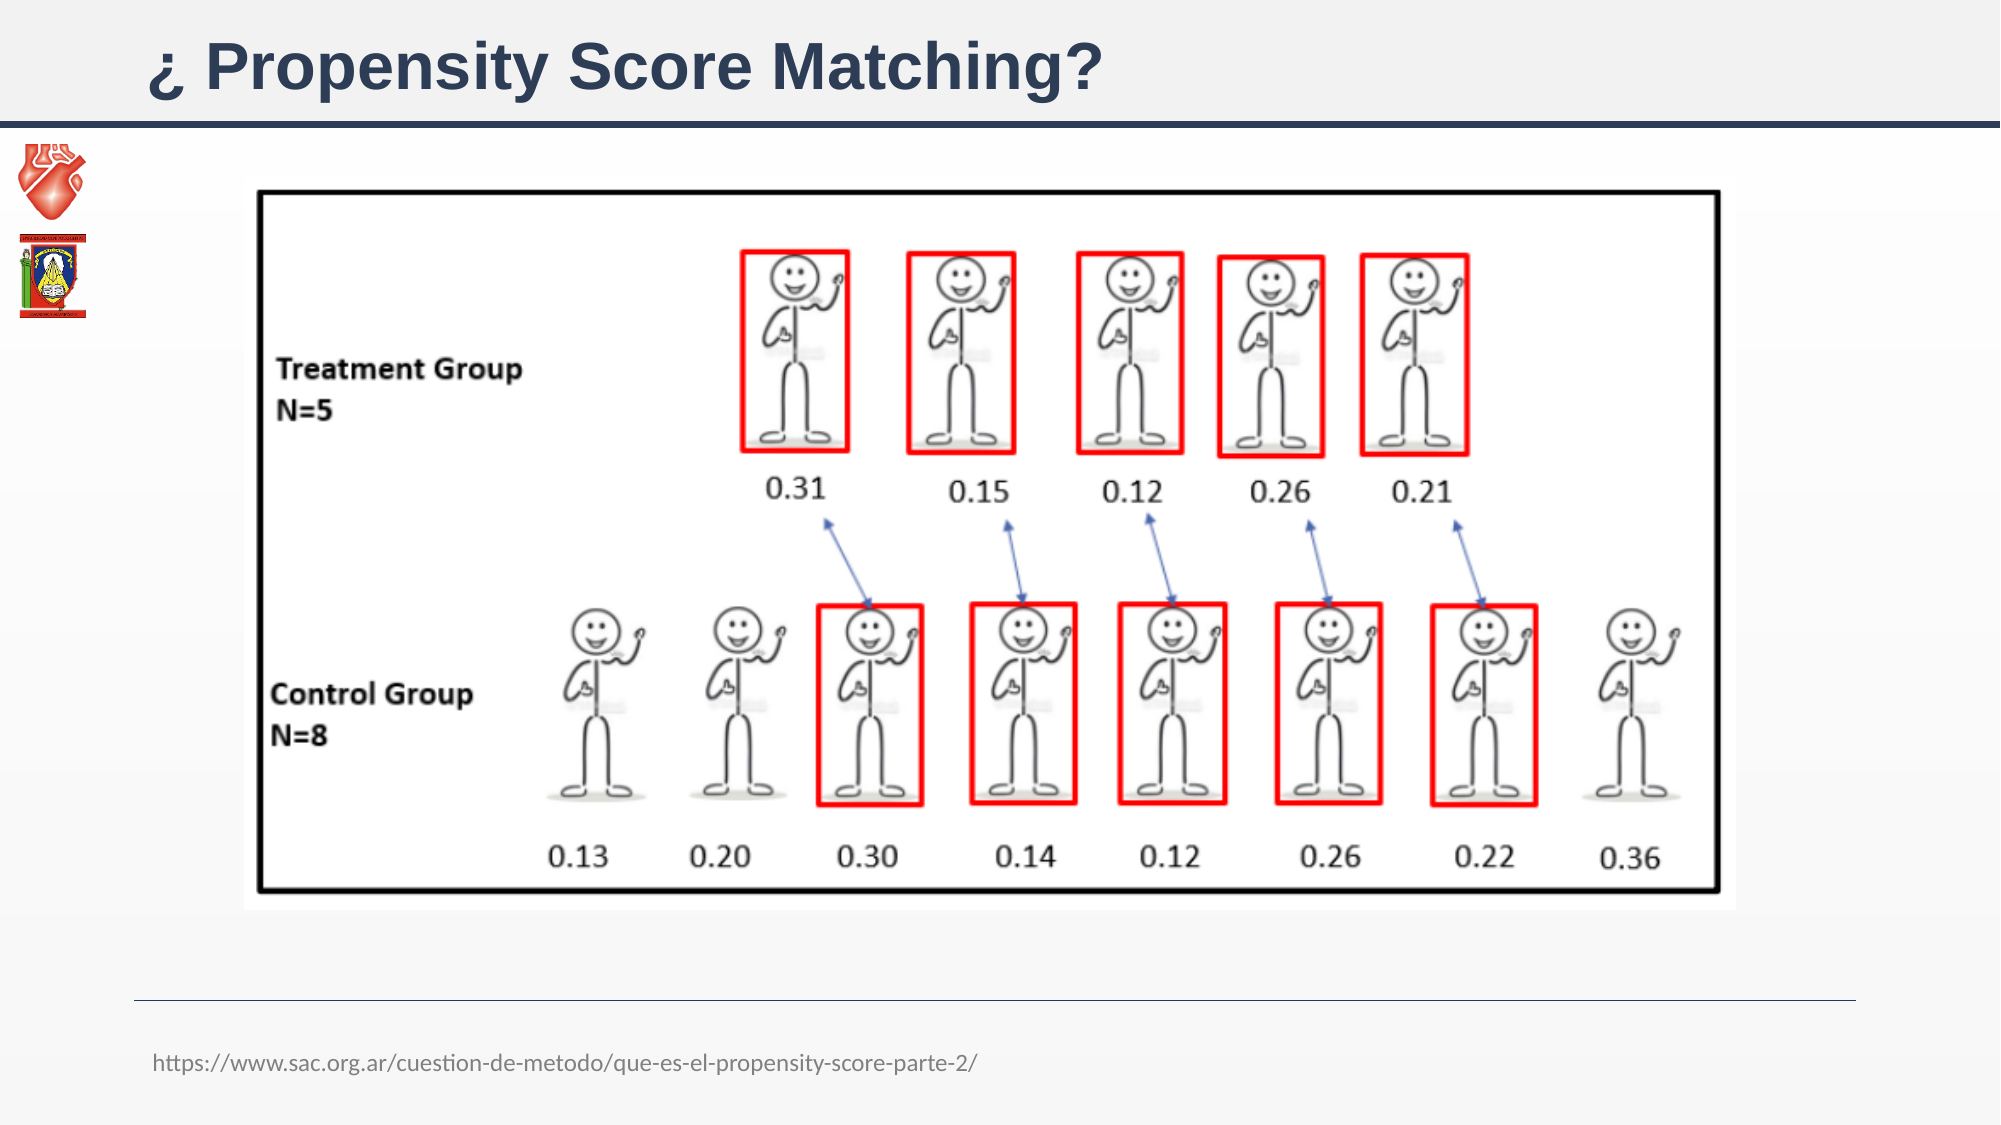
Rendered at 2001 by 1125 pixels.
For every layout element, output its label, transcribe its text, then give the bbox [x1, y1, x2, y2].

title ¿ Propensity Score Matching? [131, 0, 1857, 148]
picture [243, 177, 1737, 910]
list https://www.sac.org.ar/cuestion-de-metodo/que-es-el-propensity-score-parte-2/ [137, 1042, 1142, 1083]
picture [16, 234, 86, 318]
picture [18, 144, 86, 220]
